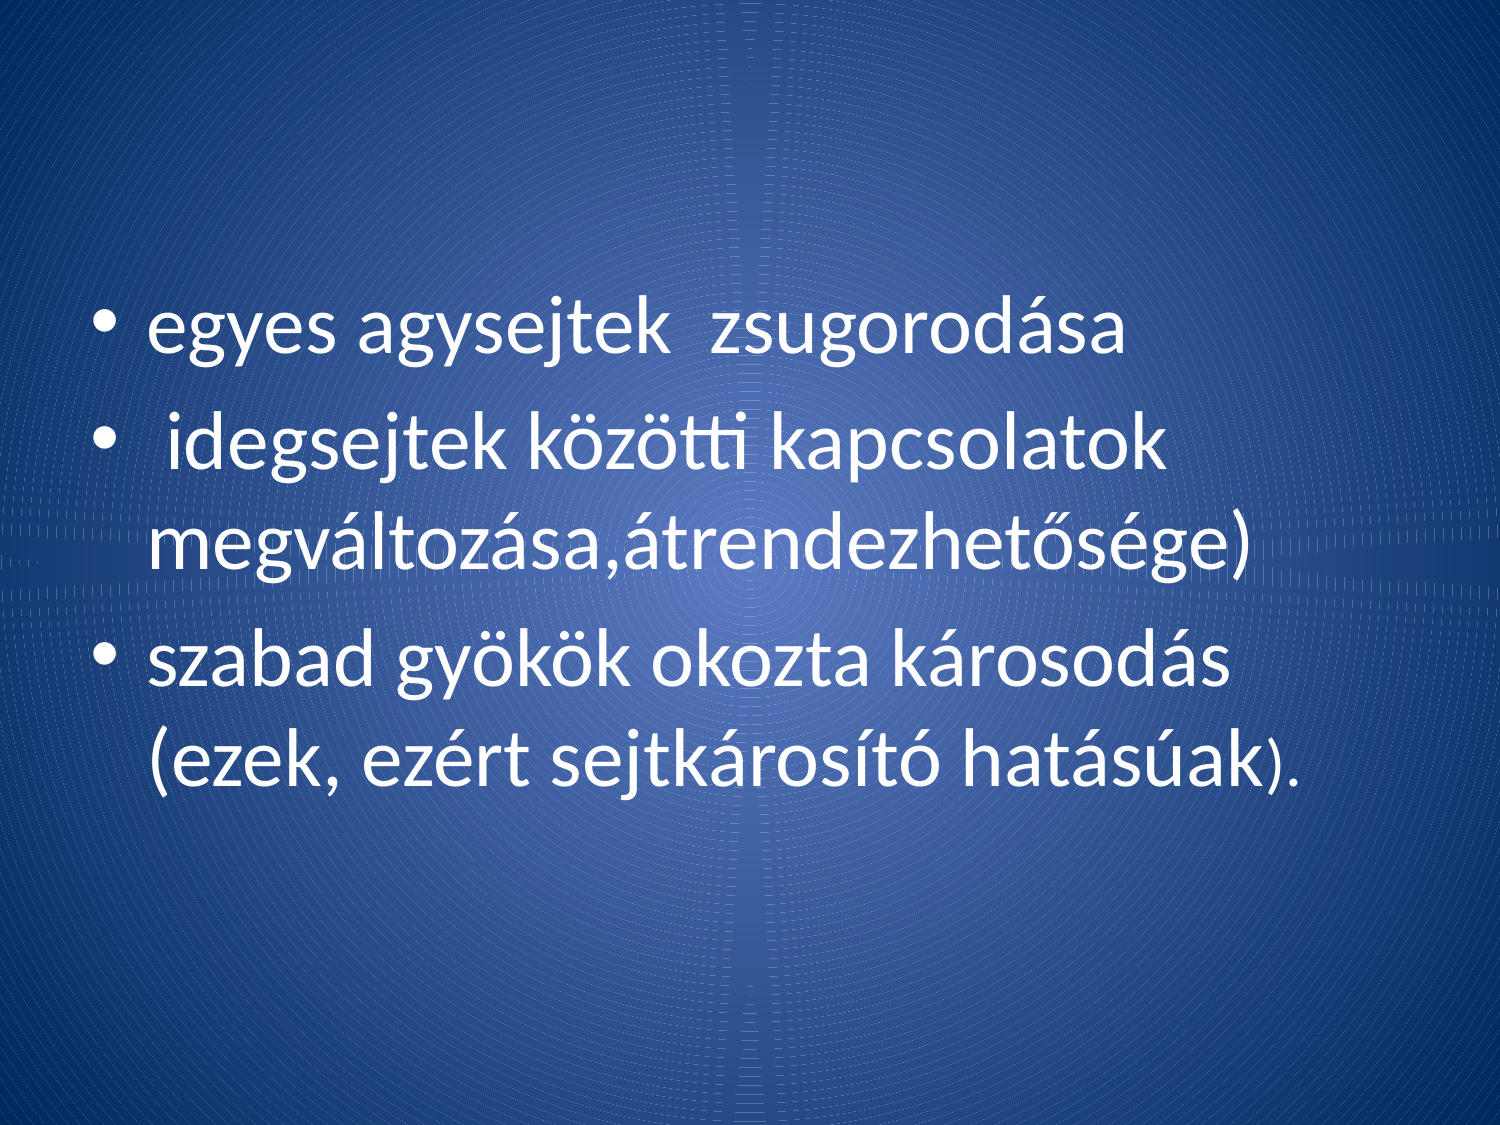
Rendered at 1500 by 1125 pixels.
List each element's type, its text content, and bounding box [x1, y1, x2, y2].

list egyes agysejtek zsugorodása idegsejtek közötti kapcsolatok megváltozása,átrendezhetősége) szabad gyökök okozta károsodás (ezek, ezért sejtkárosító hatásúak). [75, 262, 1425, 1005]
